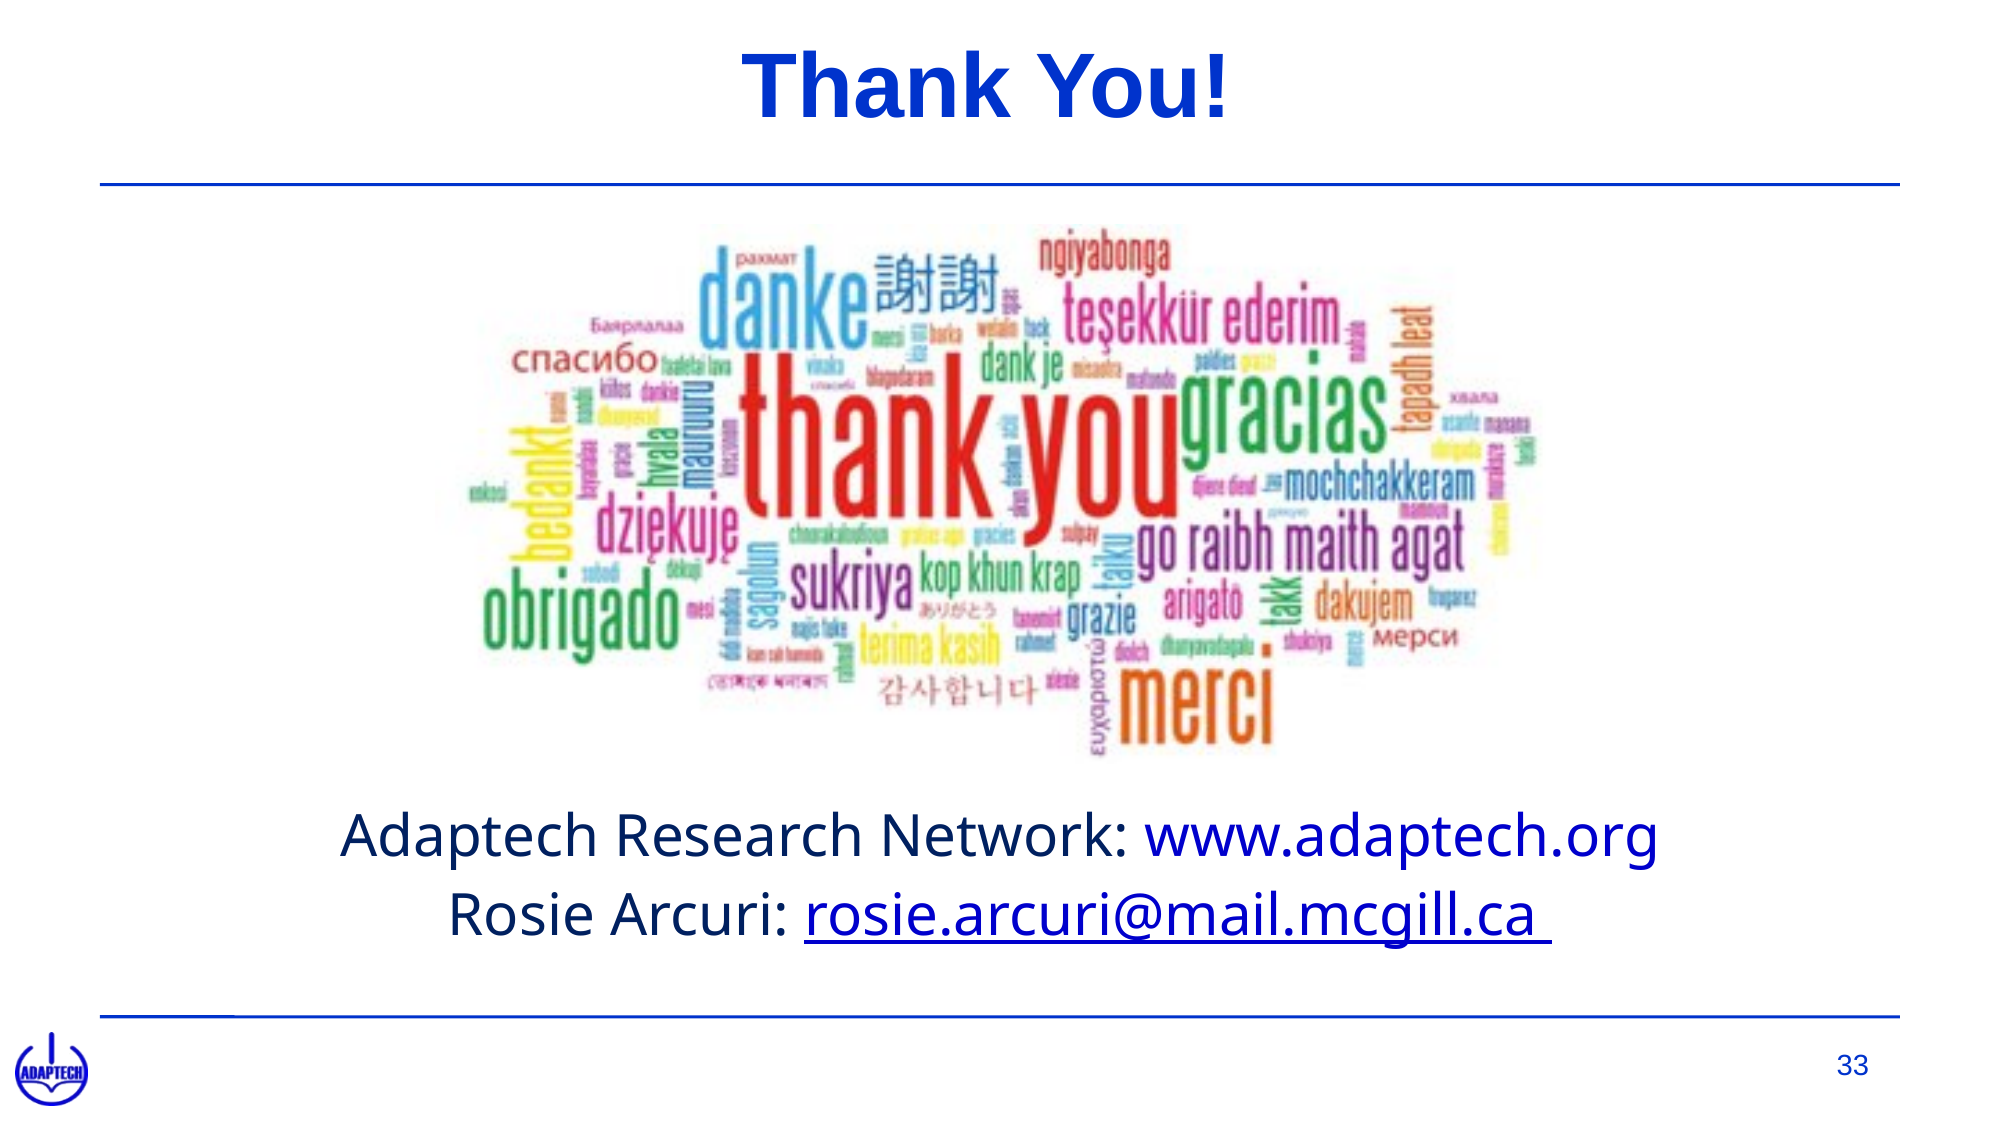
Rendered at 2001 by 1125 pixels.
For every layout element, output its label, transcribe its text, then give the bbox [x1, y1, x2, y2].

slide_number 33 [1810, 1038, 1896, 1103]
text_box Adaptech Research Network: www.adaptech.org Rosie Arcuri: rosie.arcuri@mail.mcgill.ca [54, 790, 1946, 1034]
title Thank You! [324, 30, 1675, 144]
picture [15, 1032, 88, 1106]
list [435, 224, 1565, 764]
